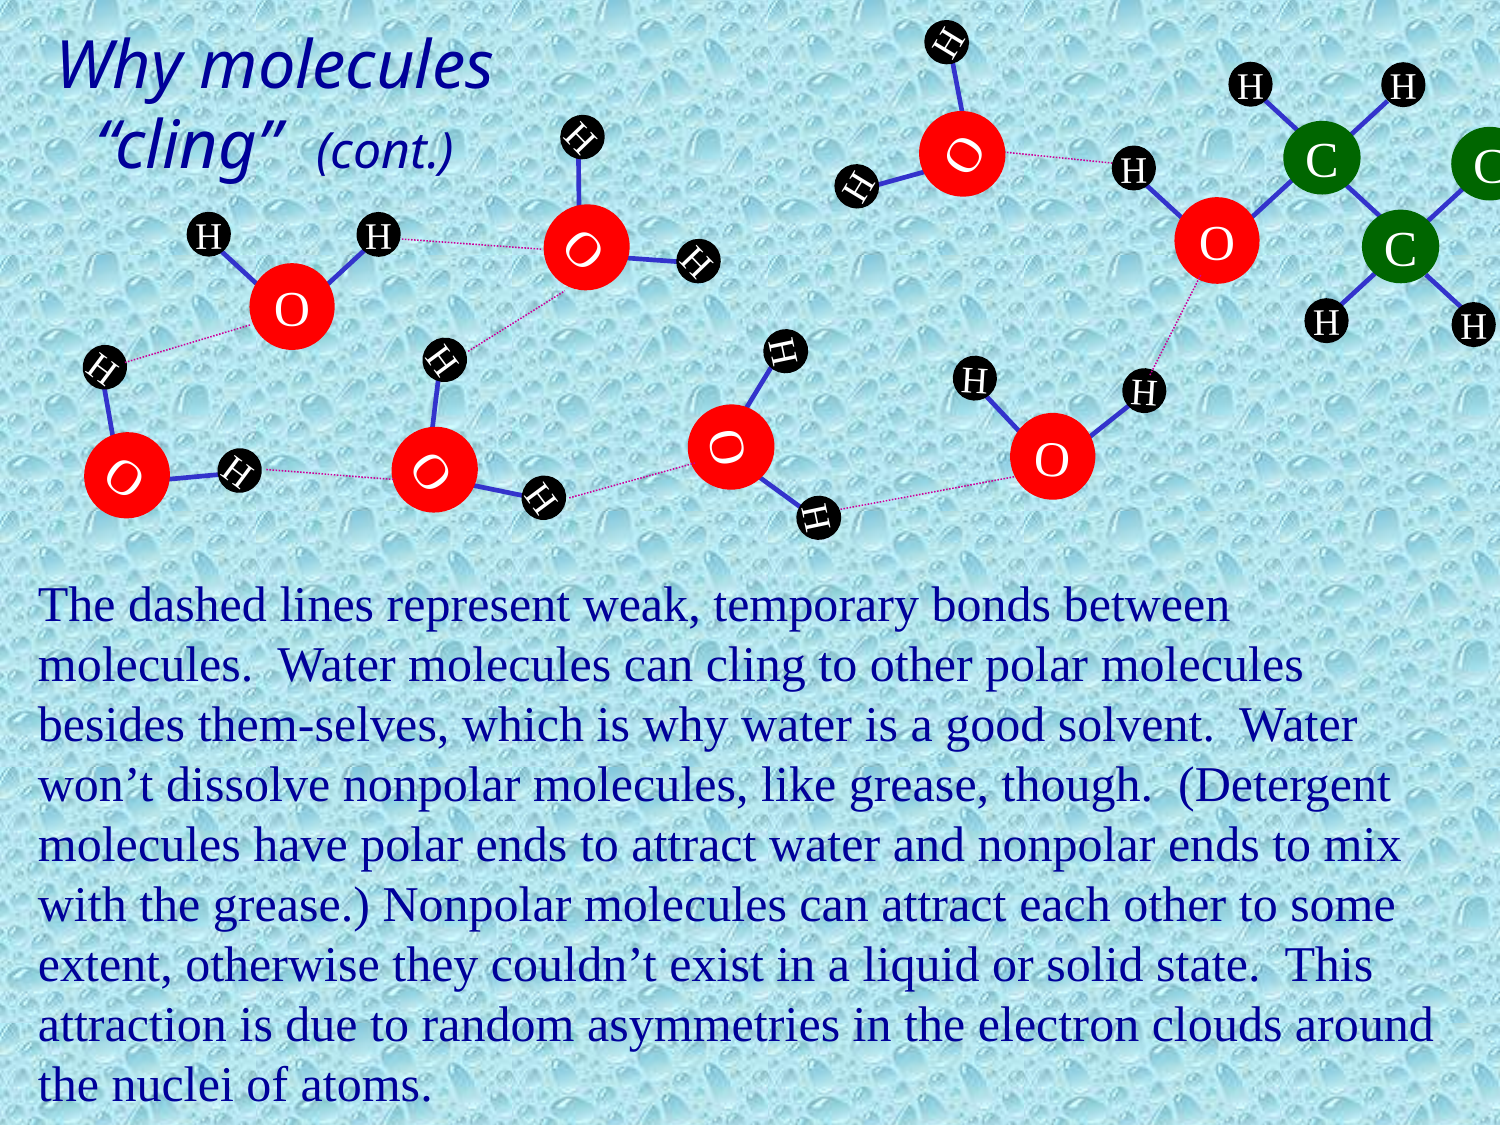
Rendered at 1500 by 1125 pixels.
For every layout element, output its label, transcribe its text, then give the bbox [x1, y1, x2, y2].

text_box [349, 387, 563, 526]
title Why molecules “cling” (cont.) [0, 0, 550, 204]
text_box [187, 212, 401, 351]
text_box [37, 387, 251, 526]
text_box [1112, 62, 1500, 347]
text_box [835, 70, 1049, 208]
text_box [949, 362, 1163, 501]
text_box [499, 162, 713, 301]
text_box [649, 374, 863, 513]
text_box The dashed lines represent weak, temporary bonds between molecules. Water molecules can cling to other polar molecules besides them-selves, which is why water is a good solvent. Water won’t dissolve nonpolar molecules, like grease, though. (Detergent molecules have polar ends to attract water and nonpolar ends to mix with the grease.) Nonpolar molecules can attract each other to some extent, otherwise they couldn’t exist in a liquid or solid state. This attraction is due to random asymmetries in the electron clouds around the nuclei of atoms. [23, 564, 1474, 1119]
picture [0, 0, 1500, 1125]
